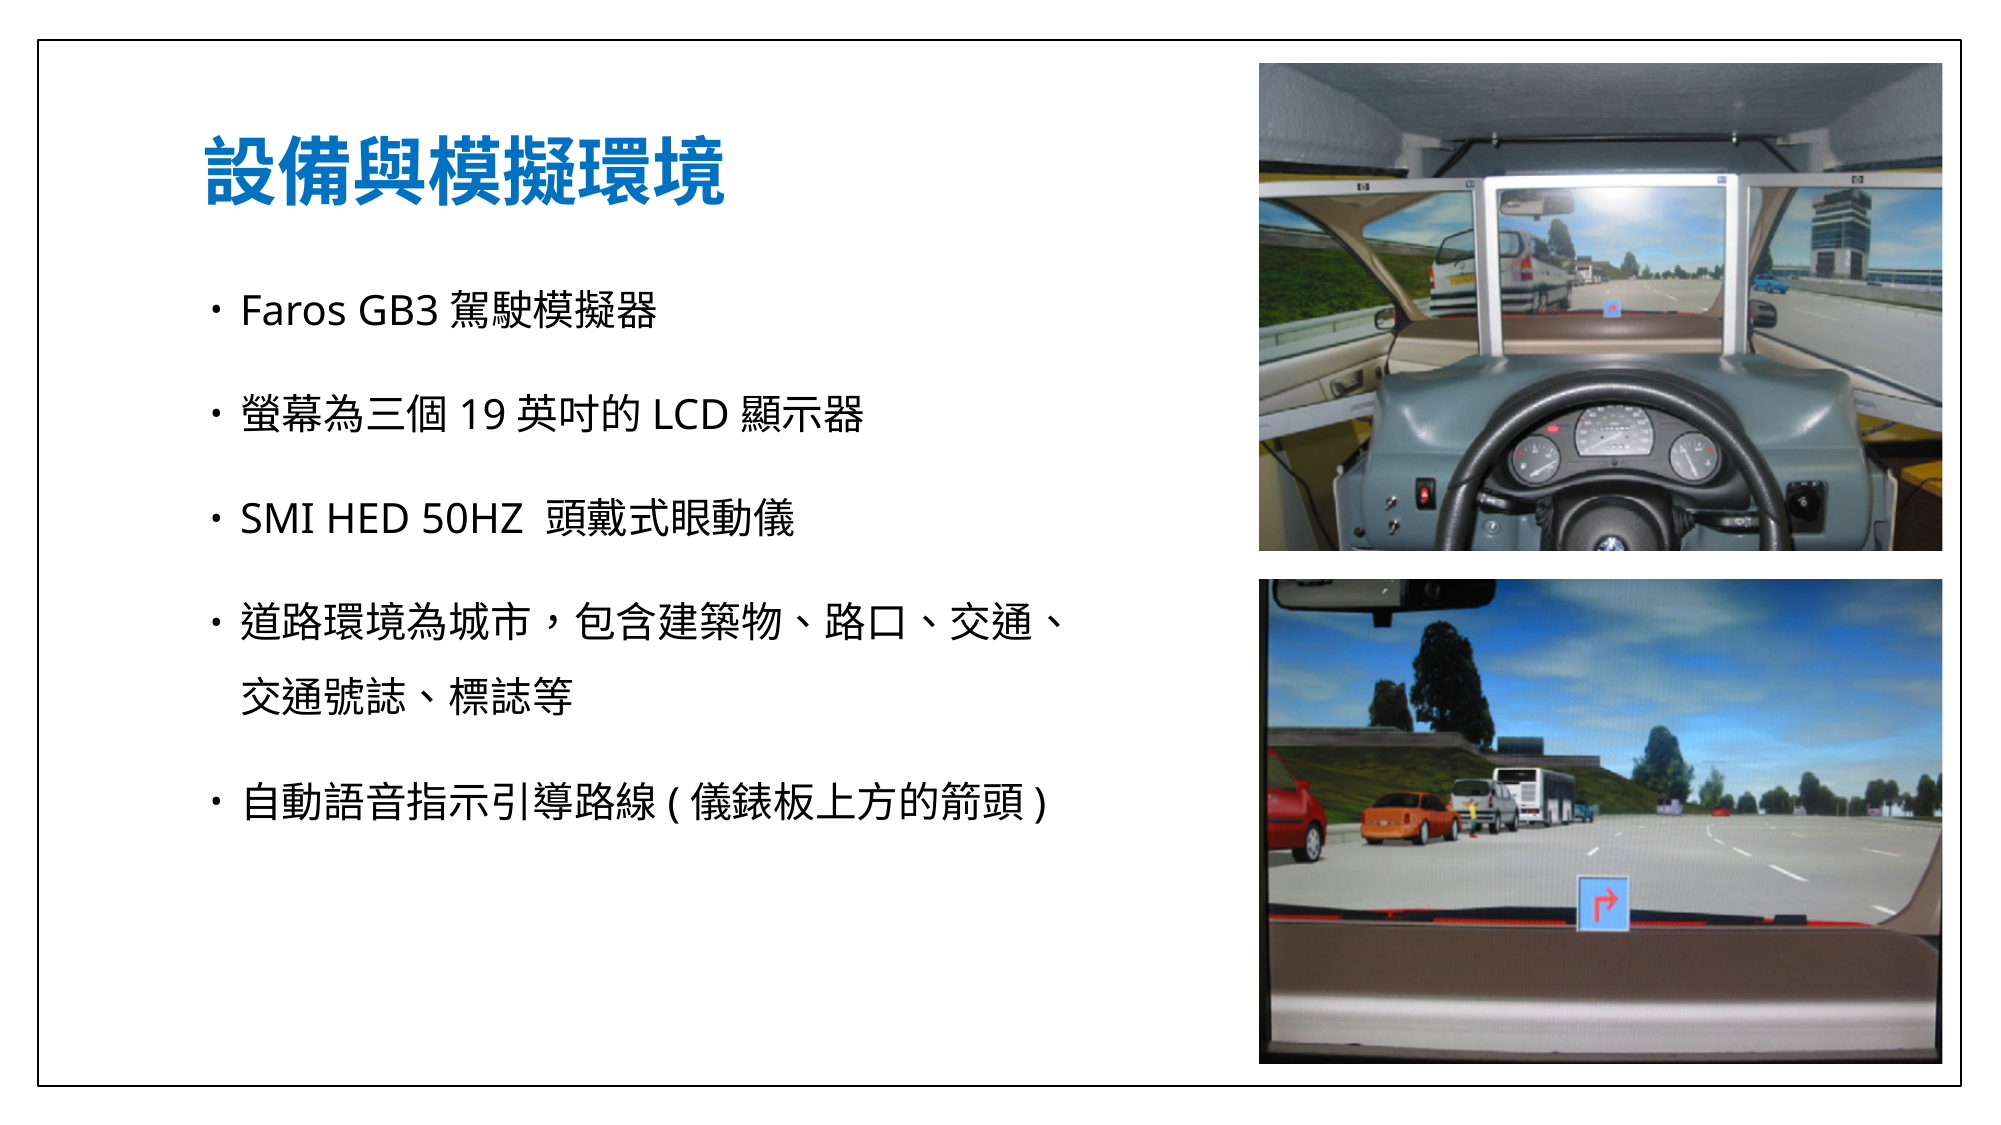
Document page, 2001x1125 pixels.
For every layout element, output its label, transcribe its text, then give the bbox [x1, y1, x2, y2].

picture [1258, 62, 1943, 552]
list Faros GB3駕駛模擬器 螢幕為三個19英吋的LCD顯示器 SMI HED 50HZ 頭戴式眼動儀 道路環境為城市，包含建築物、路口、交通、交通號誌、標誌等 自動語音指示引導路線(儀錶板上方的箭頭) [187, 251, 1125, 1000]
picture [1258, 578, 1943, 1068]
title 設備與模擬環境 [187, 99, 1253, 252]
